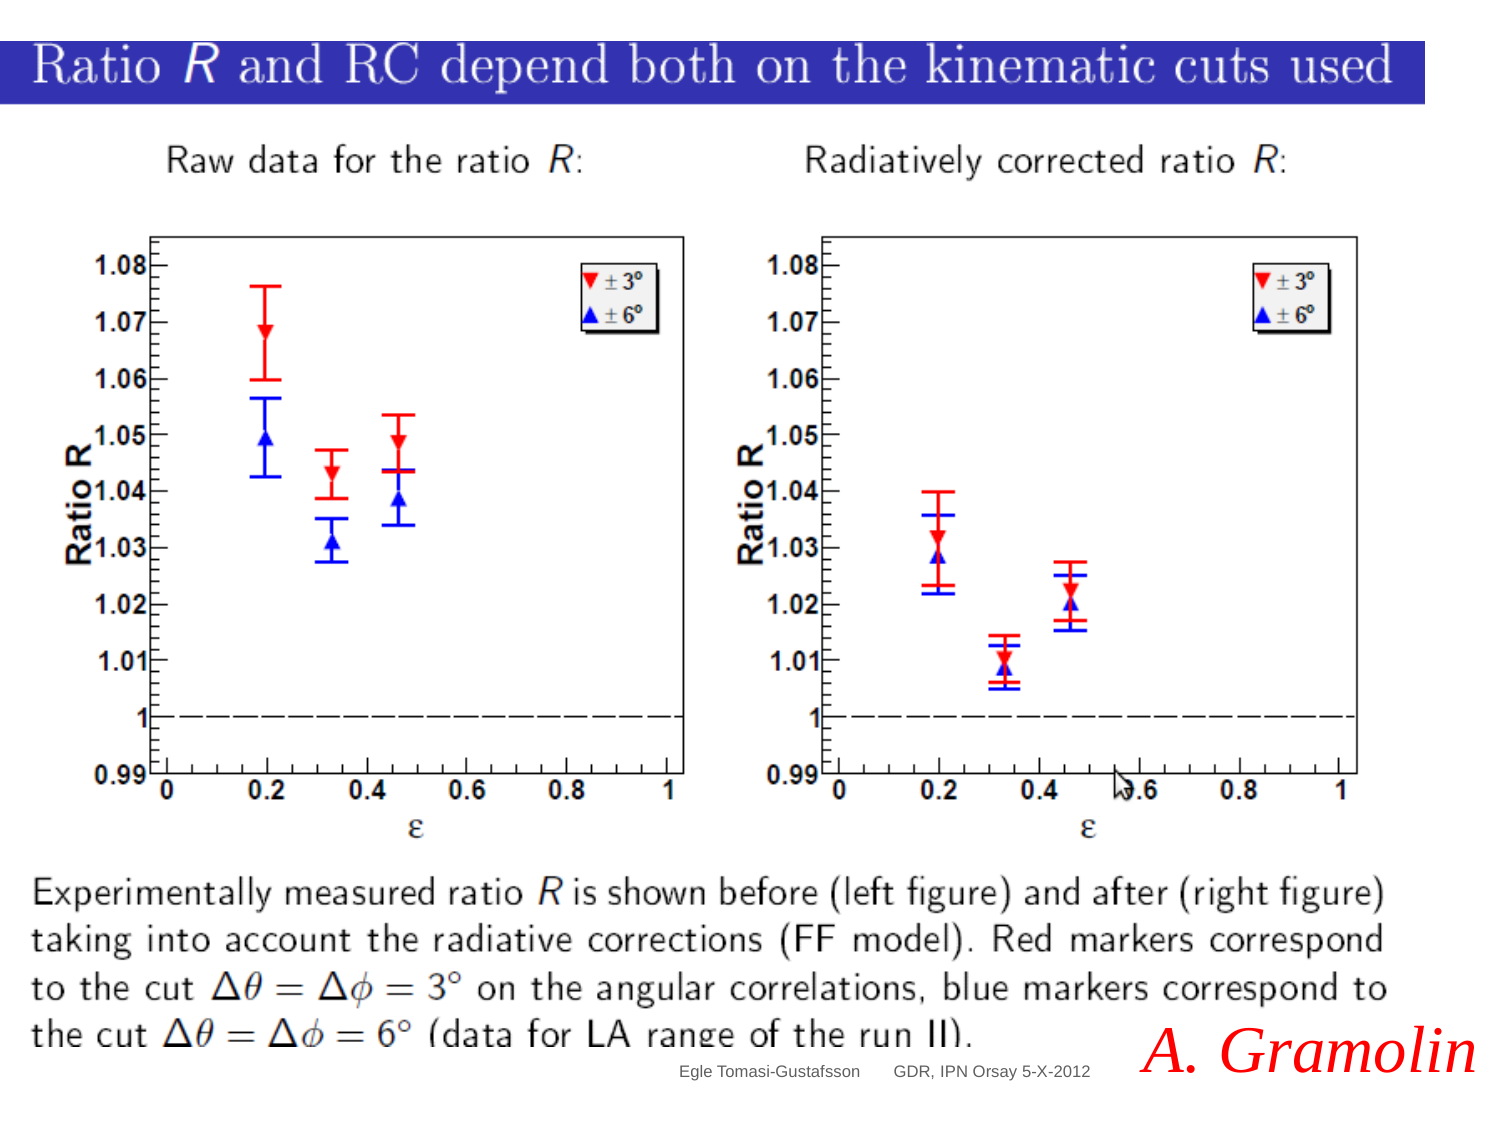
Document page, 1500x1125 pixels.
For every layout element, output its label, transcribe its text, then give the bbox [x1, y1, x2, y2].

text_box A. Gramolin [1129, 998, 1494, 1094]
footer Egle Tomasi-Gustafsson GDR, IPN Orsay 5-X-2012 [678, 1054, 1412, 1095]
picture [0, 41, 1425, 1048]
